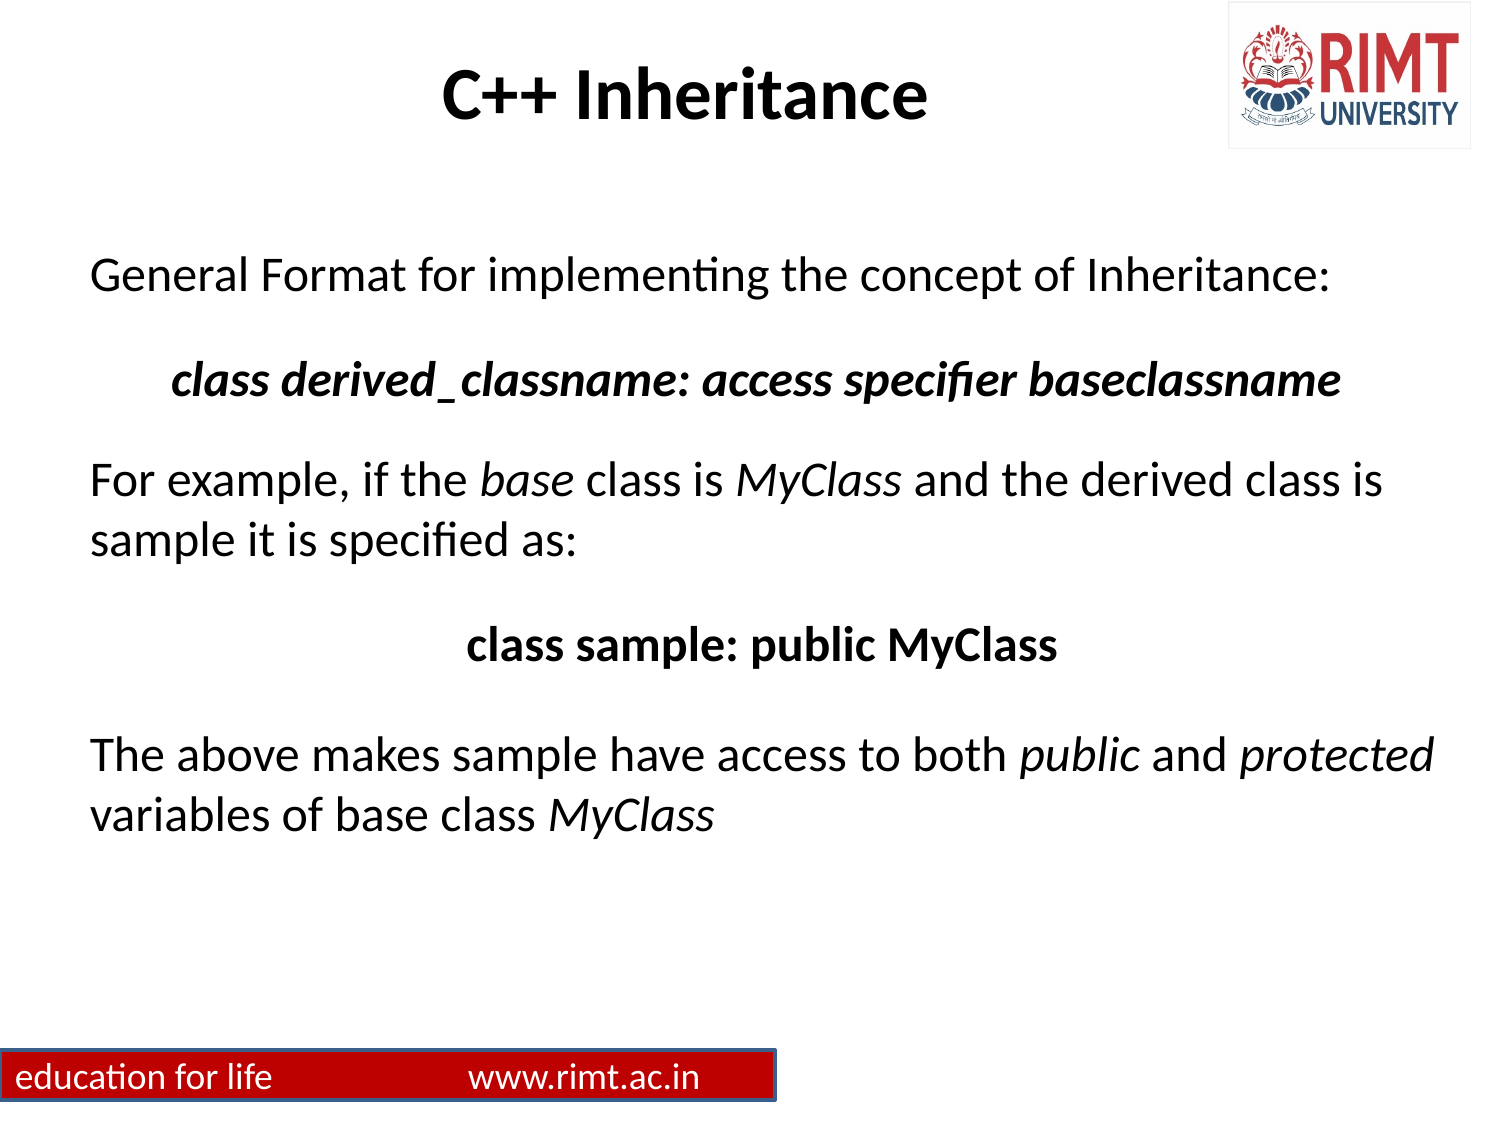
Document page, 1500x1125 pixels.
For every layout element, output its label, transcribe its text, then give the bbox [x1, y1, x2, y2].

text_box education for life www.rimt.ac.in [0, 1048, 777, 1102]
text_box General Format for implementing the concept of Inheritance: class derived_classname: access specifier baseclassname For example, if the base class is MyClass and the derived class is sample it is specified as: class sample: public MyClass The above makes sample have access to both public and protected variables of base class MyClass [75, 174, 1450, 849]
picture [1227, 1, 1471, 149]
text_box C++ Inheritance [427, 37, 945, 143]
